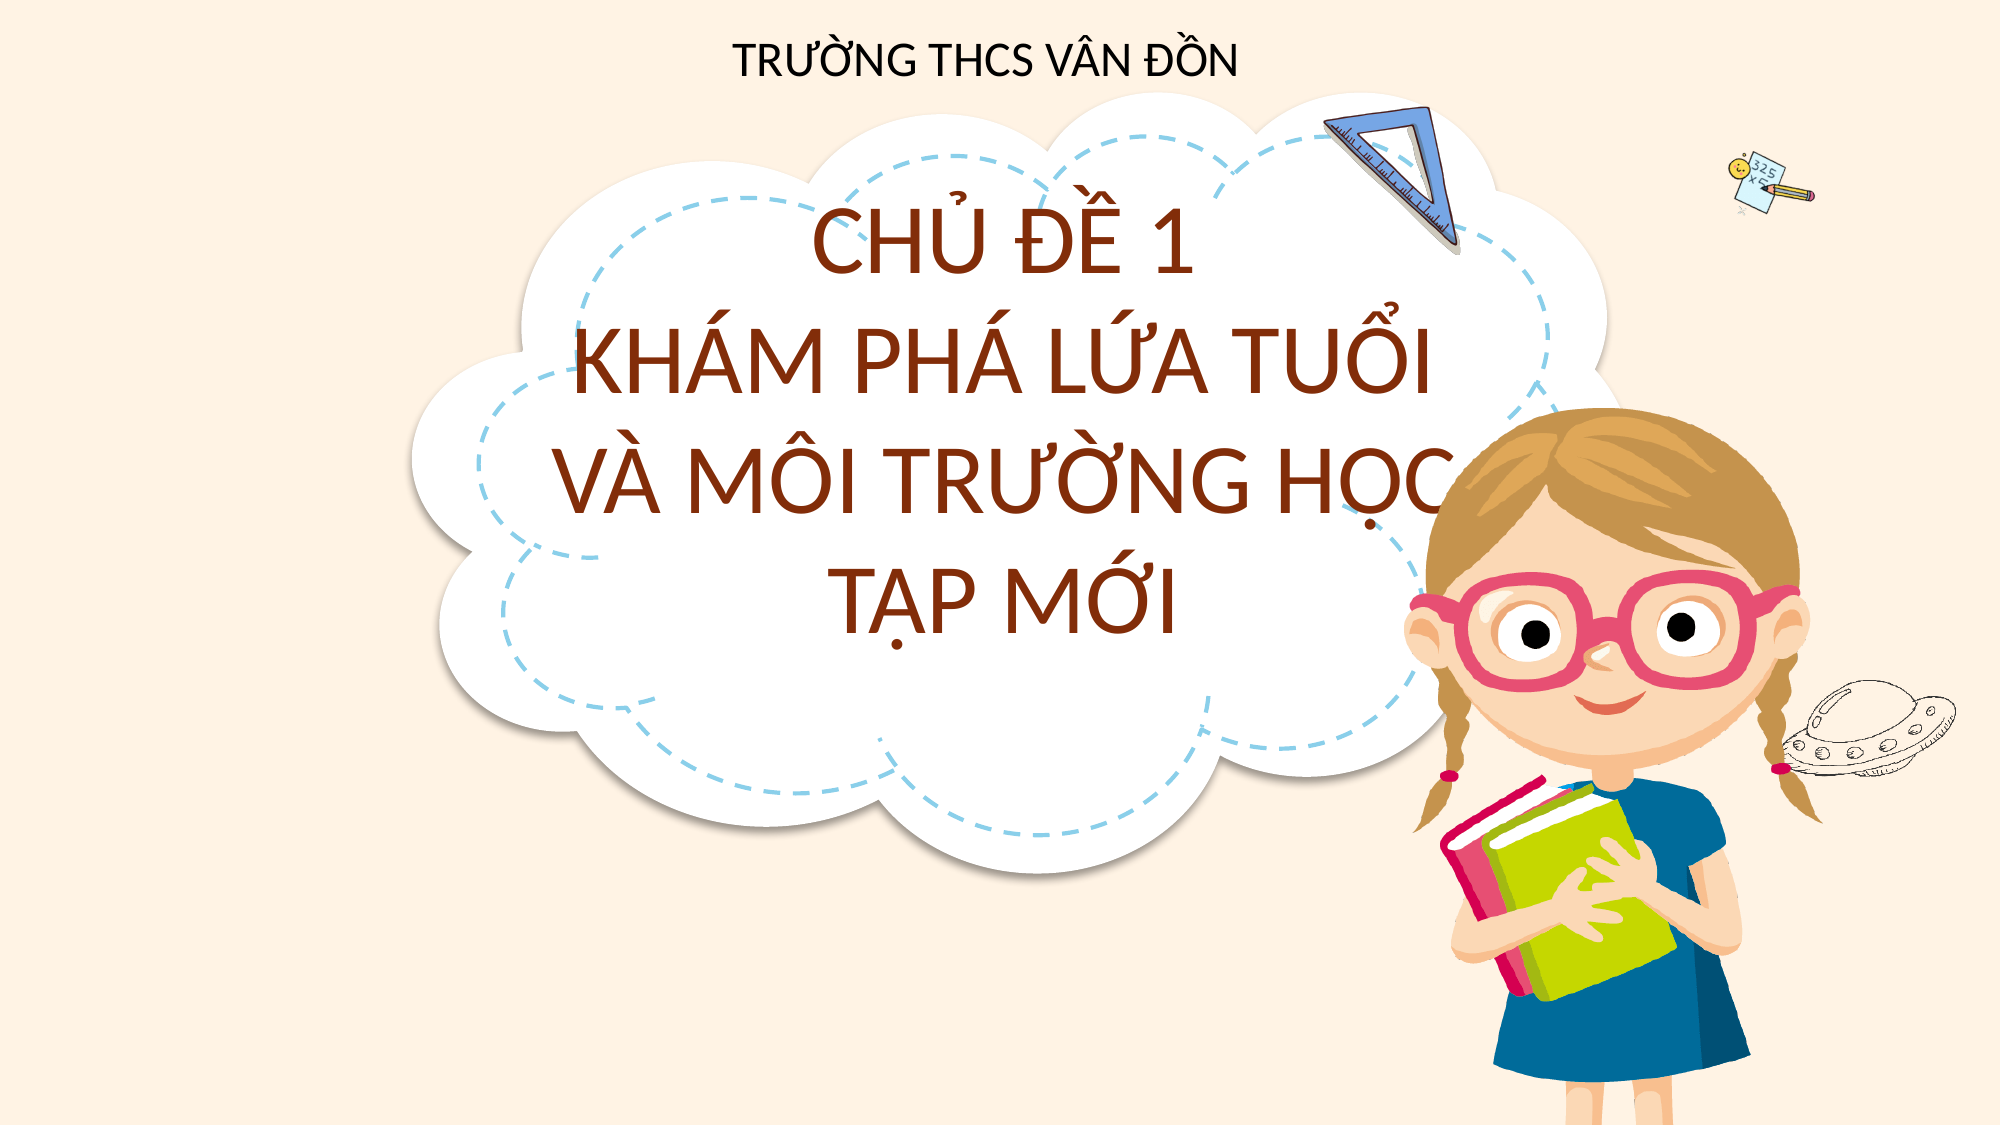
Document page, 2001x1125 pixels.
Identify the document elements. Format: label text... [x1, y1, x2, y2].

picture [1299, 89, 1483, 273]
text_box TRƯỜNG THCS VÂN ĐỒN [652, 19, 1321, 88]
picture [1403, 407, 1978, 1125]
picture [1711, 134, 1816, 240]
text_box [412, 89, 1635, 871]
